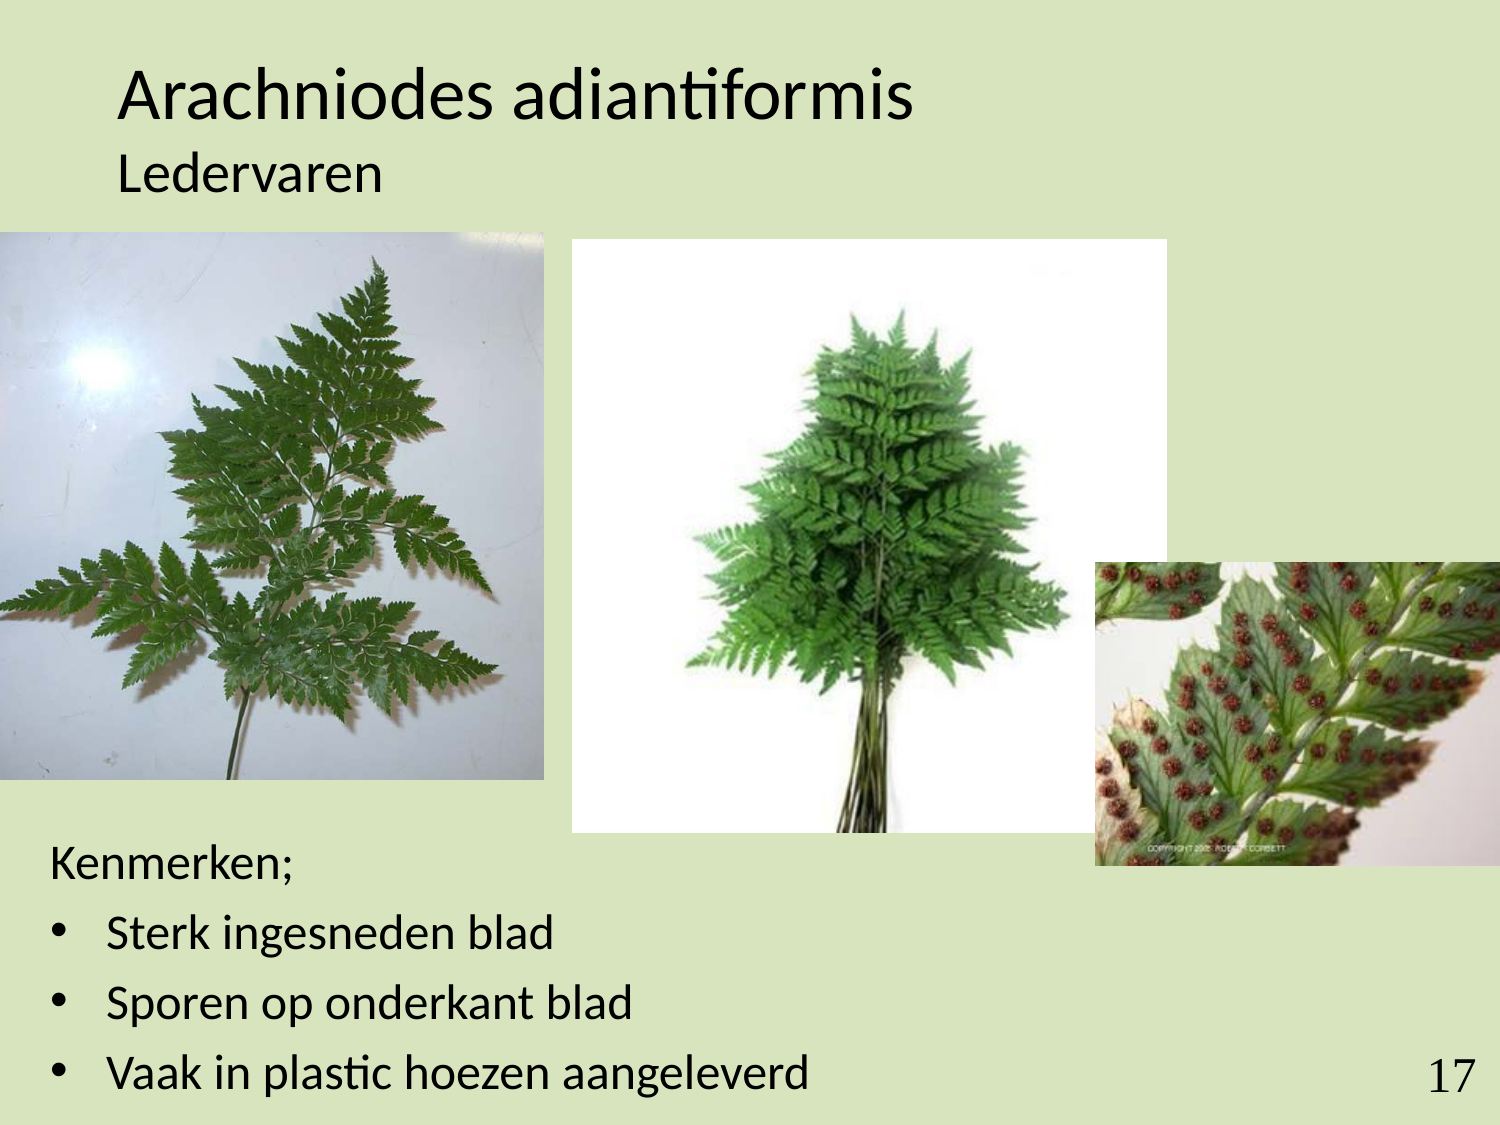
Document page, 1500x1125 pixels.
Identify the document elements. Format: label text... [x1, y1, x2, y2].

picture [572, 238, 1500, 866]
title Arachniodes adiantiformis Ledervaren [102, 30, 1298, 219]
text_box Kenmerken; Sterk ingesneden blad Sporen op onderkant blad Vaak in plastic hoezen aangeleverd [35, 822, 833, 1111]
picture [0, 232, 545, 781]
text_box 17 [1411, 1034, 1500, 1110]
